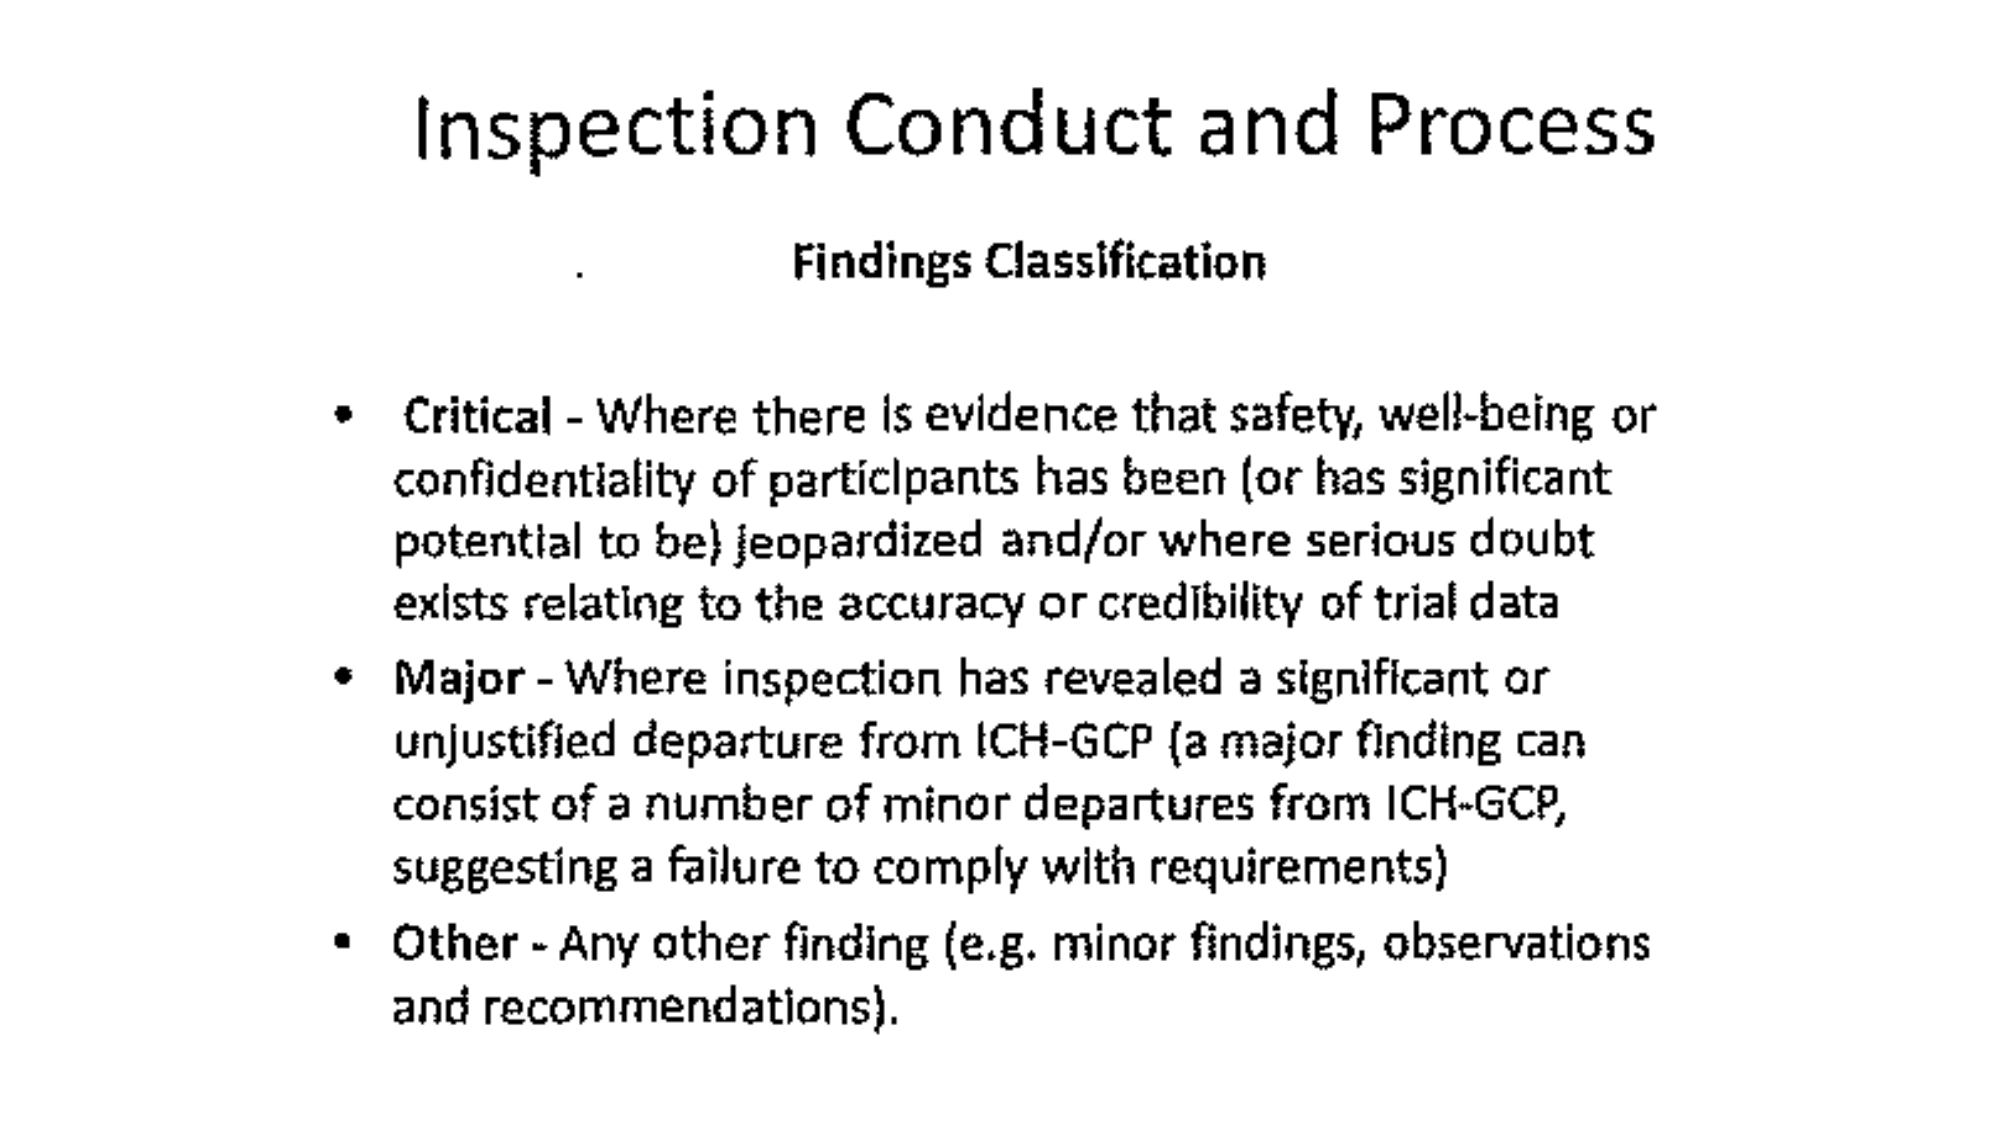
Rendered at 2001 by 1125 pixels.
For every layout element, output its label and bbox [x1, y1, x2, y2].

picture [271, 27, 1727, 1097]
